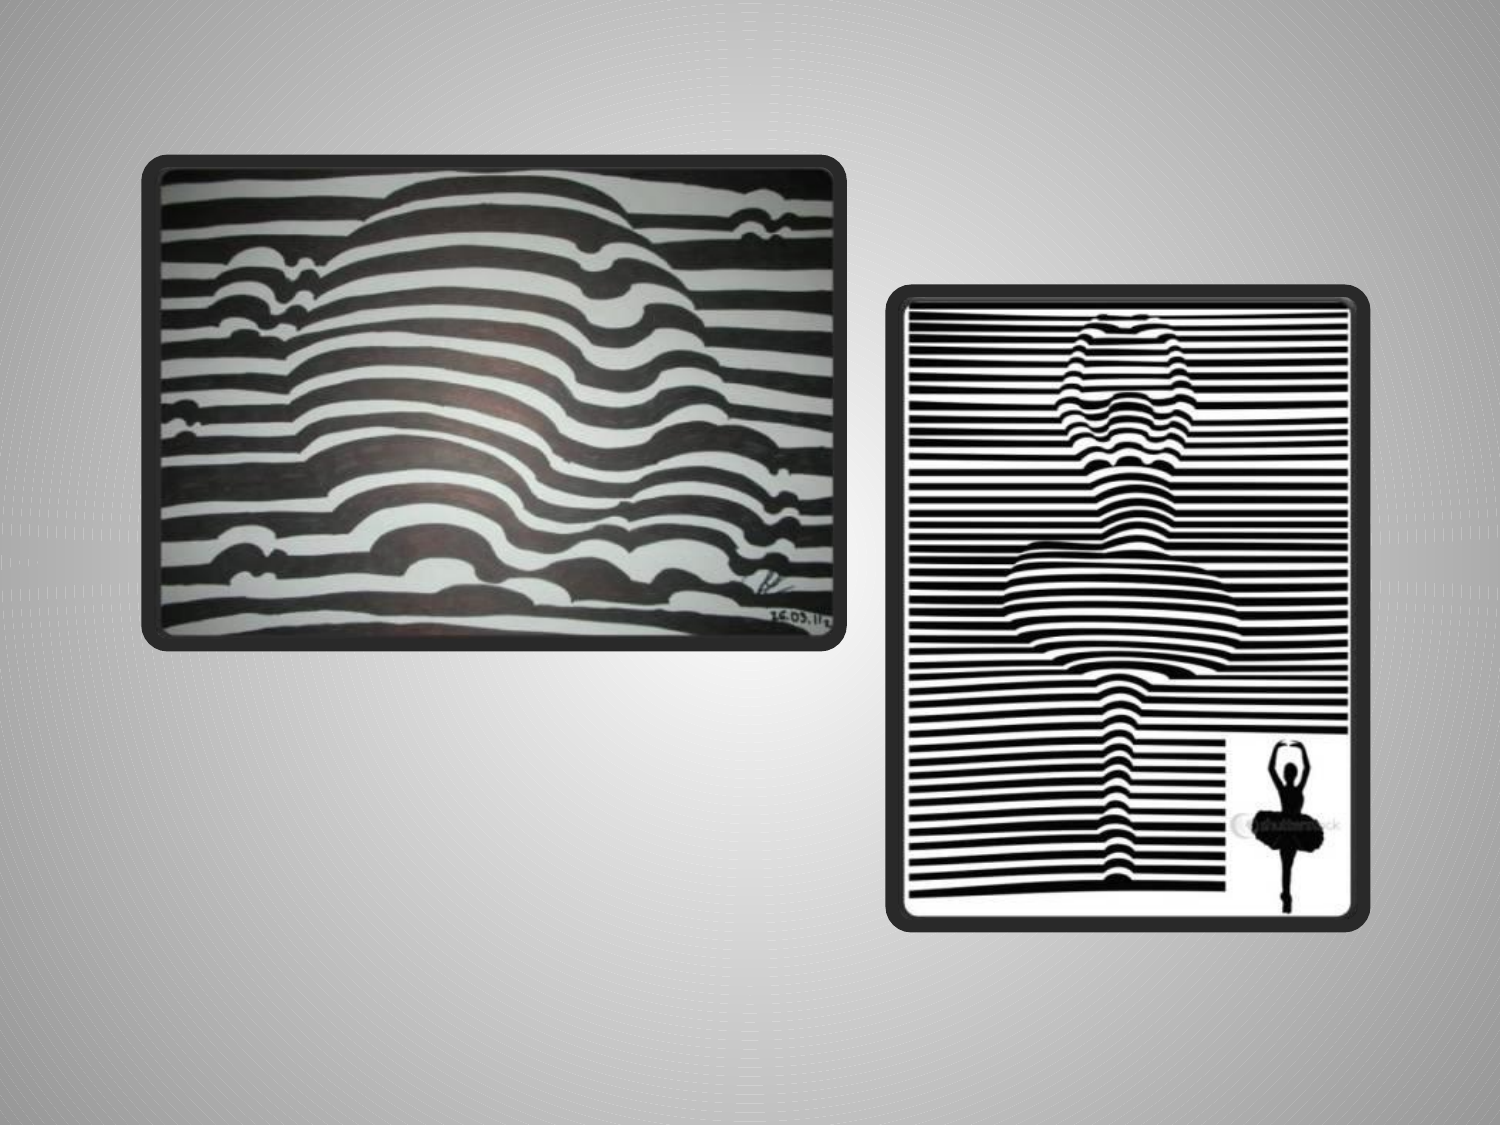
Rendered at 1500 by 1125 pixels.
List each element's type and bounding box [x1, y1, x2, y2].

picture [891, 290, 1365, 927]
picture [147, 160, 841, 646]
